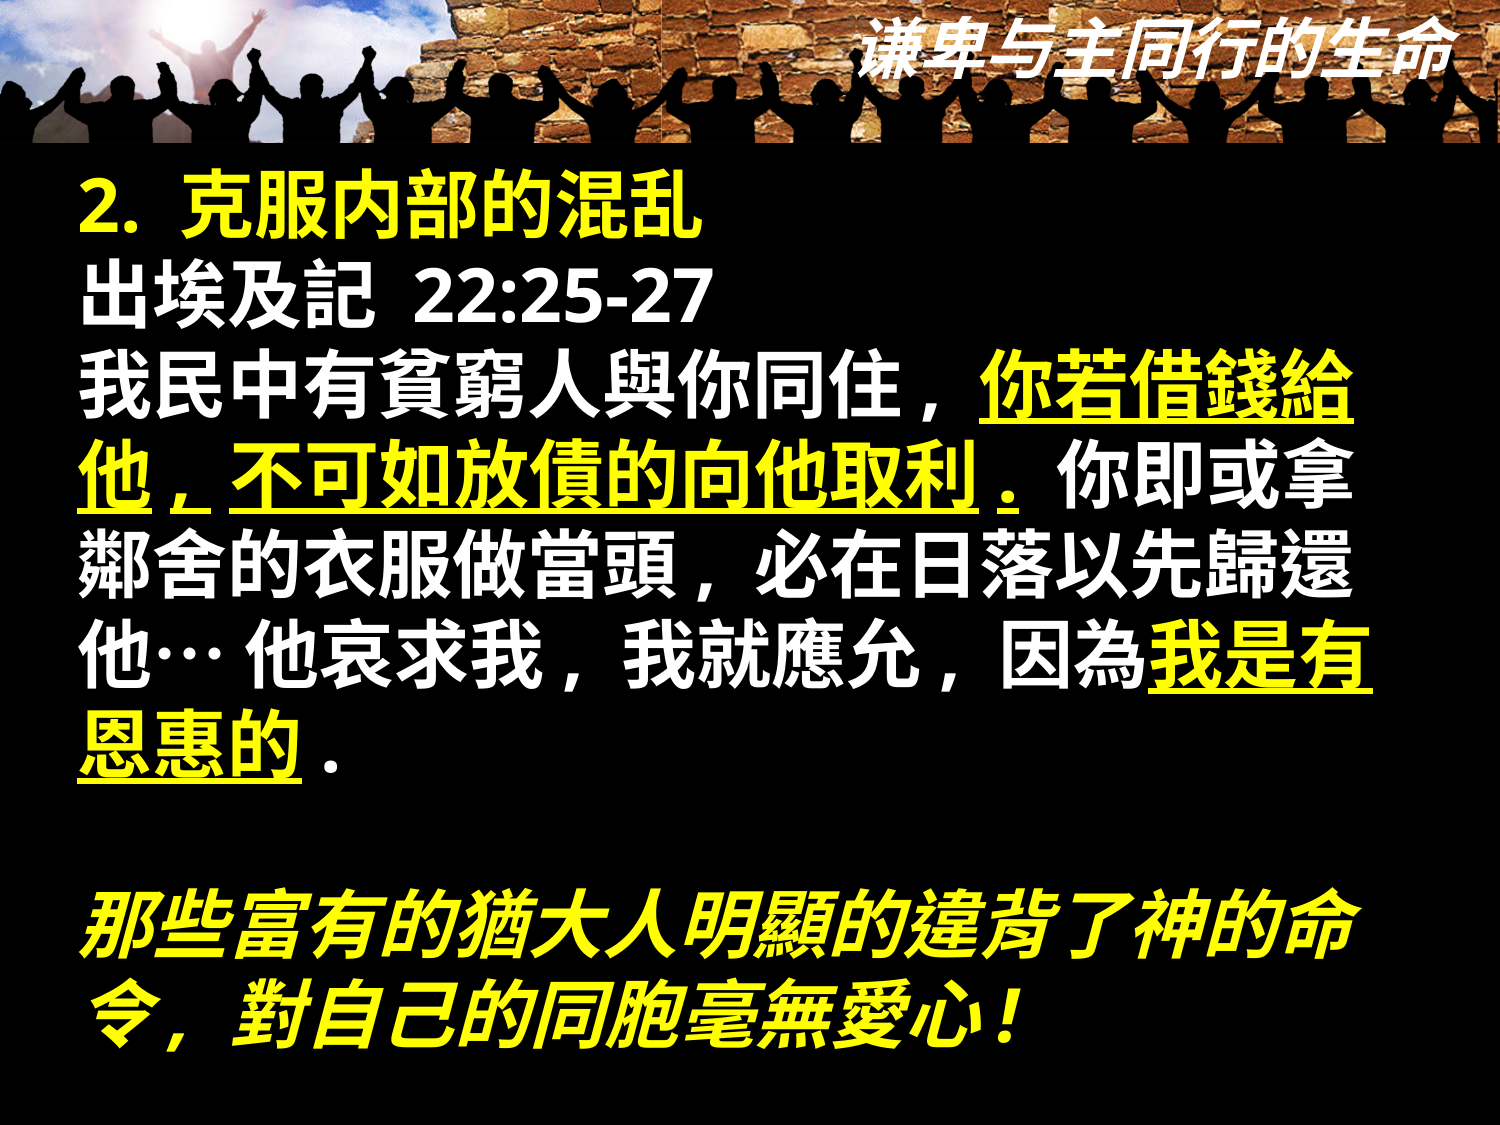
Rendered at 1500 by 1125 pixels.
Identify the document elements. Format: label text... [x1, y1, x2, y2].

picture [0, 0, 1500, 143]
subtitle 2. 克服内部的混乱 出埃及記 22:25-27 我民中有貧窮人與你同住, 你若借錢給他, 不可如放債的向他取利. 你即或拿鄰舍的衣服做當頭, 必在日落以先歸還他… 他哀求我, 我就應允, 因為我是有恩惠的. 那些富有的猶大人明顯的違背了神的命令, 對自己的同胞毫無愛心! [62, 149, 1438, 1088]
